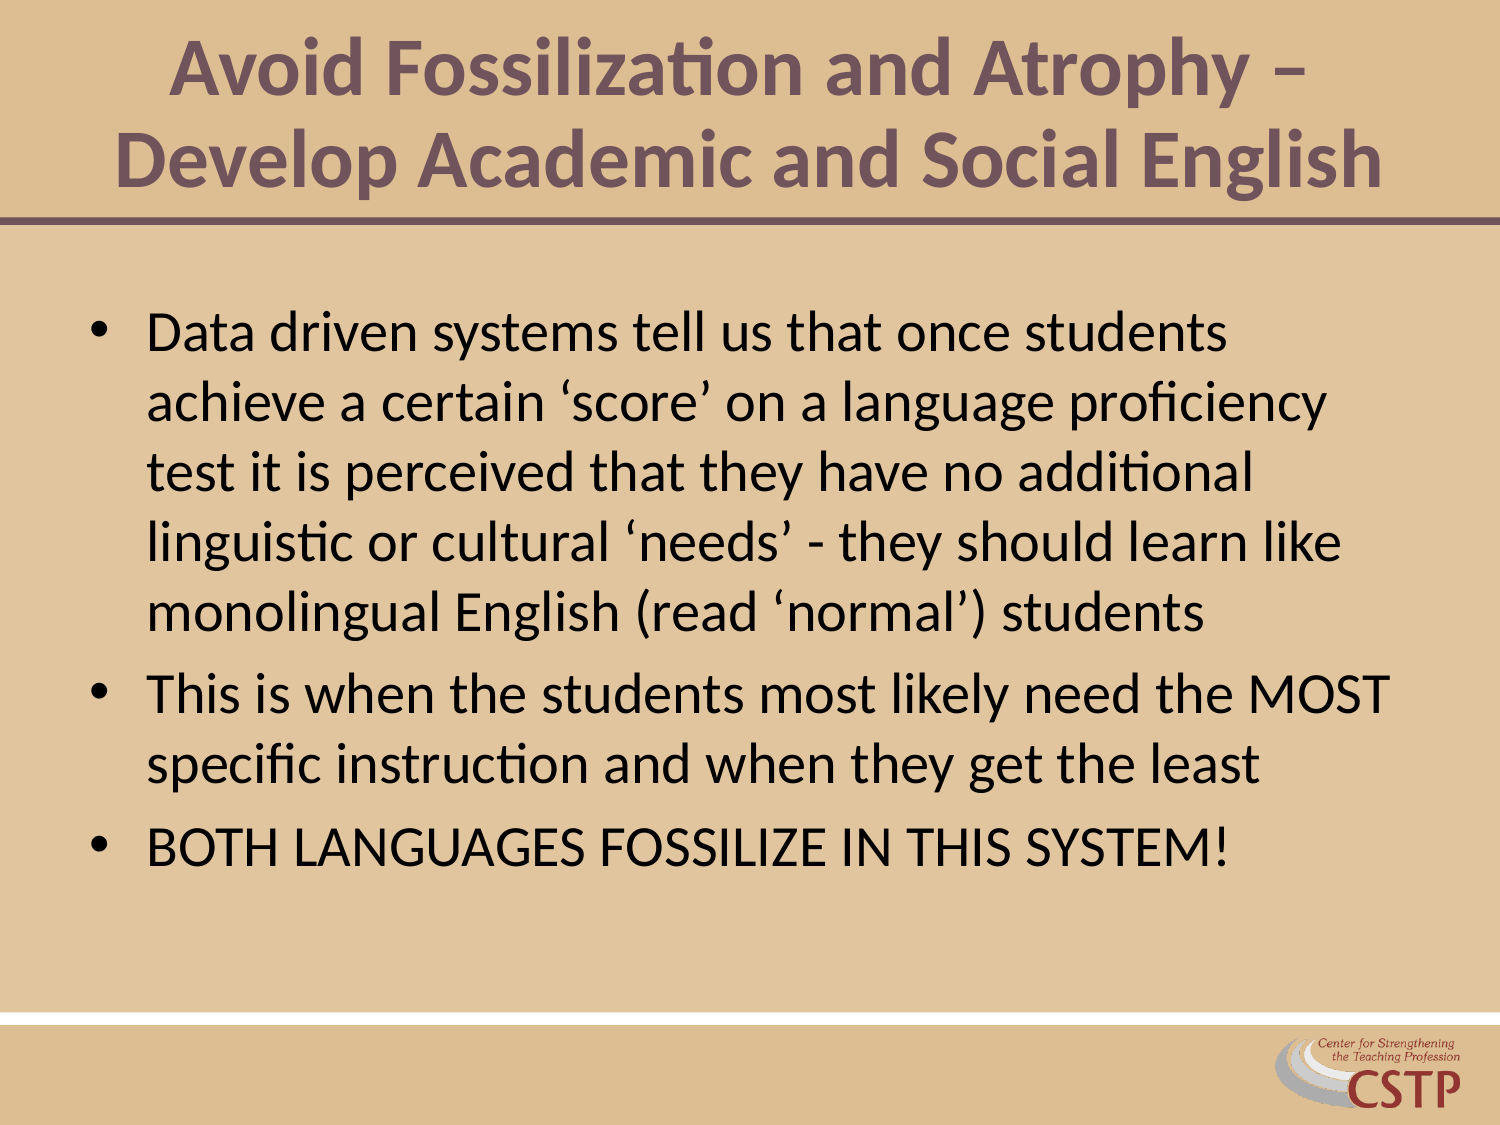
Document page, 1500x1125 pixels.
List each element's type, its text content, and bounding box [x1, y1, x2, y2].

text_box [0, 215, 1500, 227]
text_box [0, 1023, 1500, 1125]
text_box Avoid Fossilization and Atrophy – Develop Academic and Social English [0, 0, 1500, 215]
text_box Data driven systems tell us that once students achieve a certain ‘score’ on a language proficiency test it is perceived that they have no additional linguistic or cultural ‘needs’ - they should learn like monolingual English (read ‘normal’) students This is when the students most likely need the MOST specific instruction and when they get the least BOTH LANGUAGES FOSSILIZE IN THIS SYSTEM! [74, 285, 1425, 886]
text_box [0, 227, 1500, 1014]
picture [1274, 1037, 1460, 1108]
